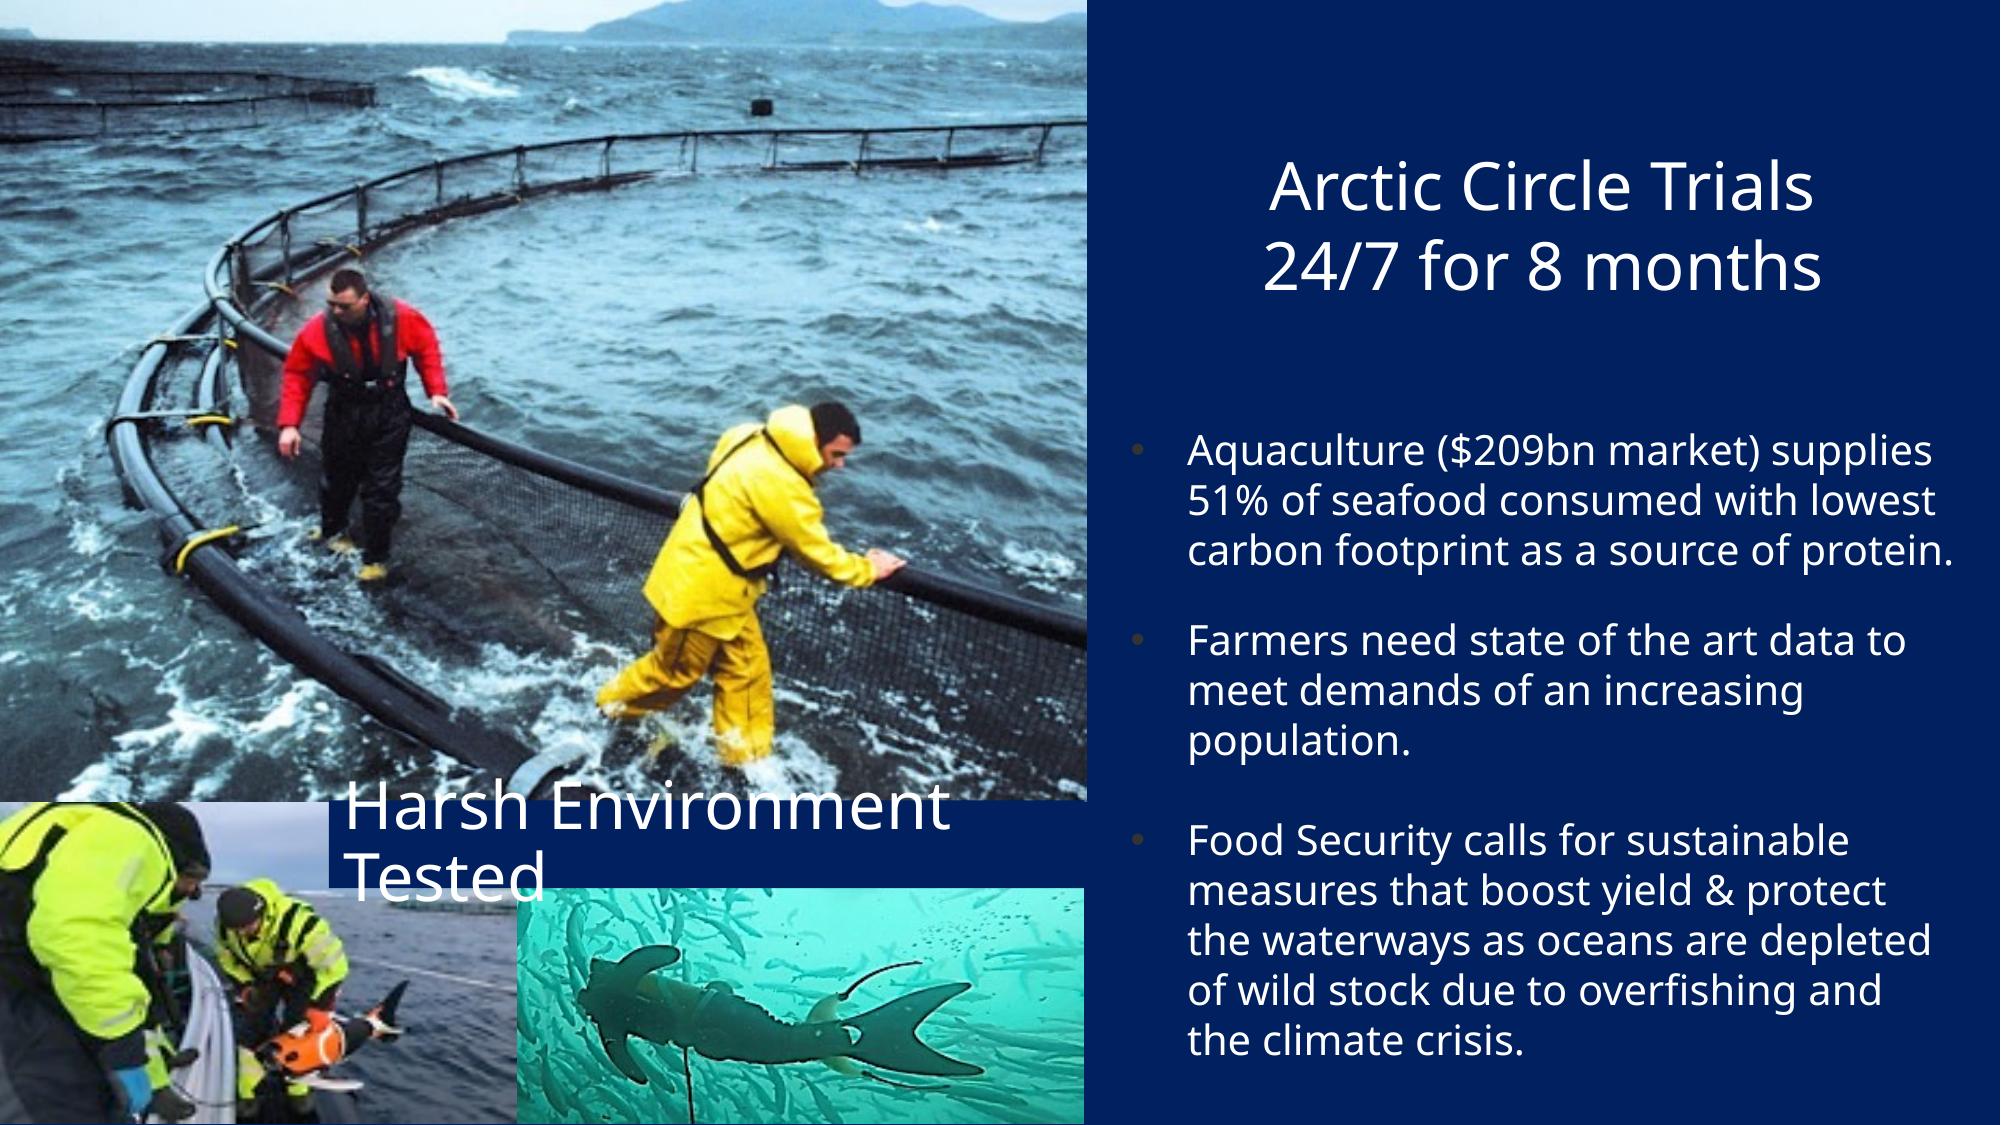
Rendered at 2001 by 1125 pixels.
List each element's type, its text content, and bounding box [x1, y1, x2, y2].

picture [0, 0, 1087, 1125]
text_box Arctic Circle Trials 24/7 for 8 months Aquaculture ($209bn market) supplies 51% of seafood consumed with lowest carbon footprint as a source of protein. Farmers need state of the art data to meet demands of an increasing population. Food Security calls for sustainable measures that boost yield & protect the waterways as oceans are depleted of wild stock due to overfishing and the climate crisis. [1110, 133, 1976, 1074]
